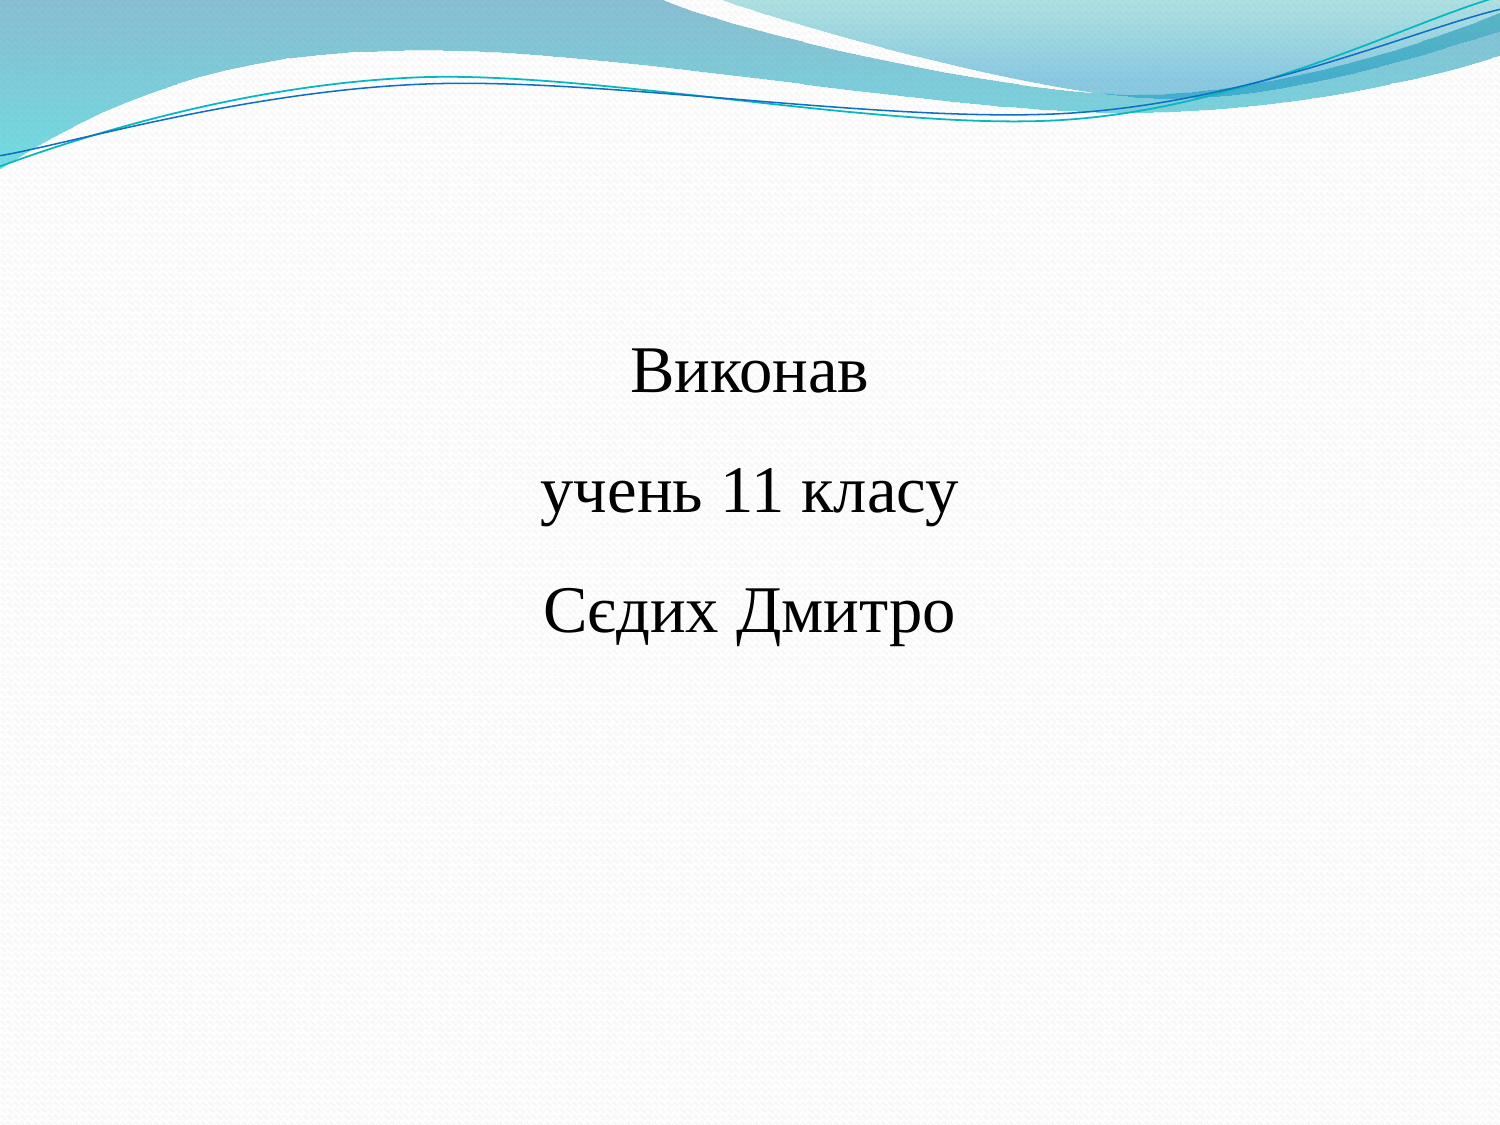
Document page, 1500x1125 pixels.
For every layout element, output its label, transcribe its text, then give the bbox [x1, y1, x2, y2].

text_box Виконав учень 11 класу Сєдих Дмитро [0, 278, 1500, 654]
